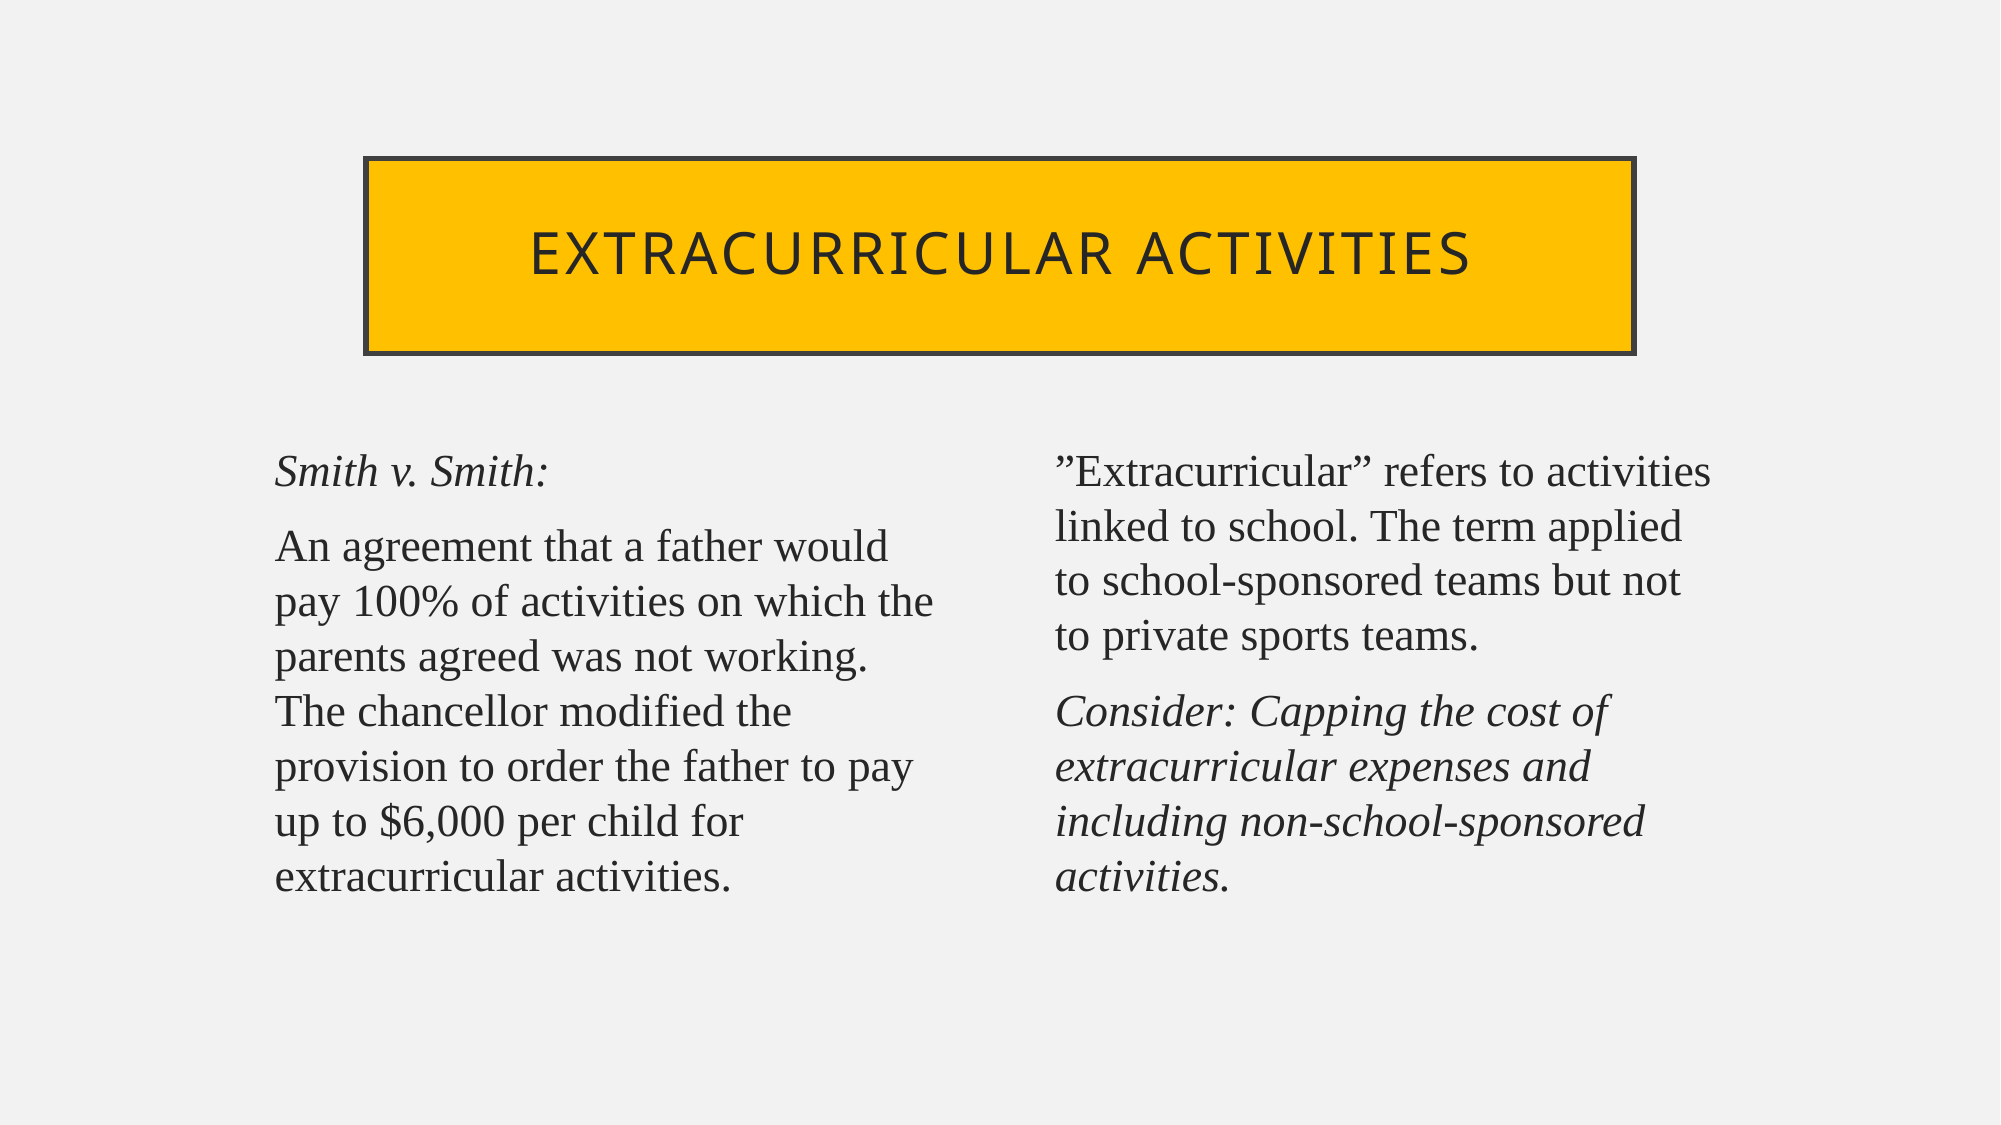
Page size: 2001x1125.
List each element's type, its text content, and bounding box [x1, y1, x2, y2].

list Smith v. Smith: An agreement that a father would pay 100% of activities on which the parents agreed was not working. The chancellor modified the provision to order the father to pay up to $6,000 per child for extracurricular activities. [259, 432, 961, 942]
title Extracurricular activities [363, 156, 1637, 356]
list ”Extracurricular” refers to activities linked to school. The term applied to school-sponsored teams but not to private sports teams. Consider: Capping the cost of extracurricular expenses and including non-school-sponsored activities. [1039, 432, 1741, 942]
